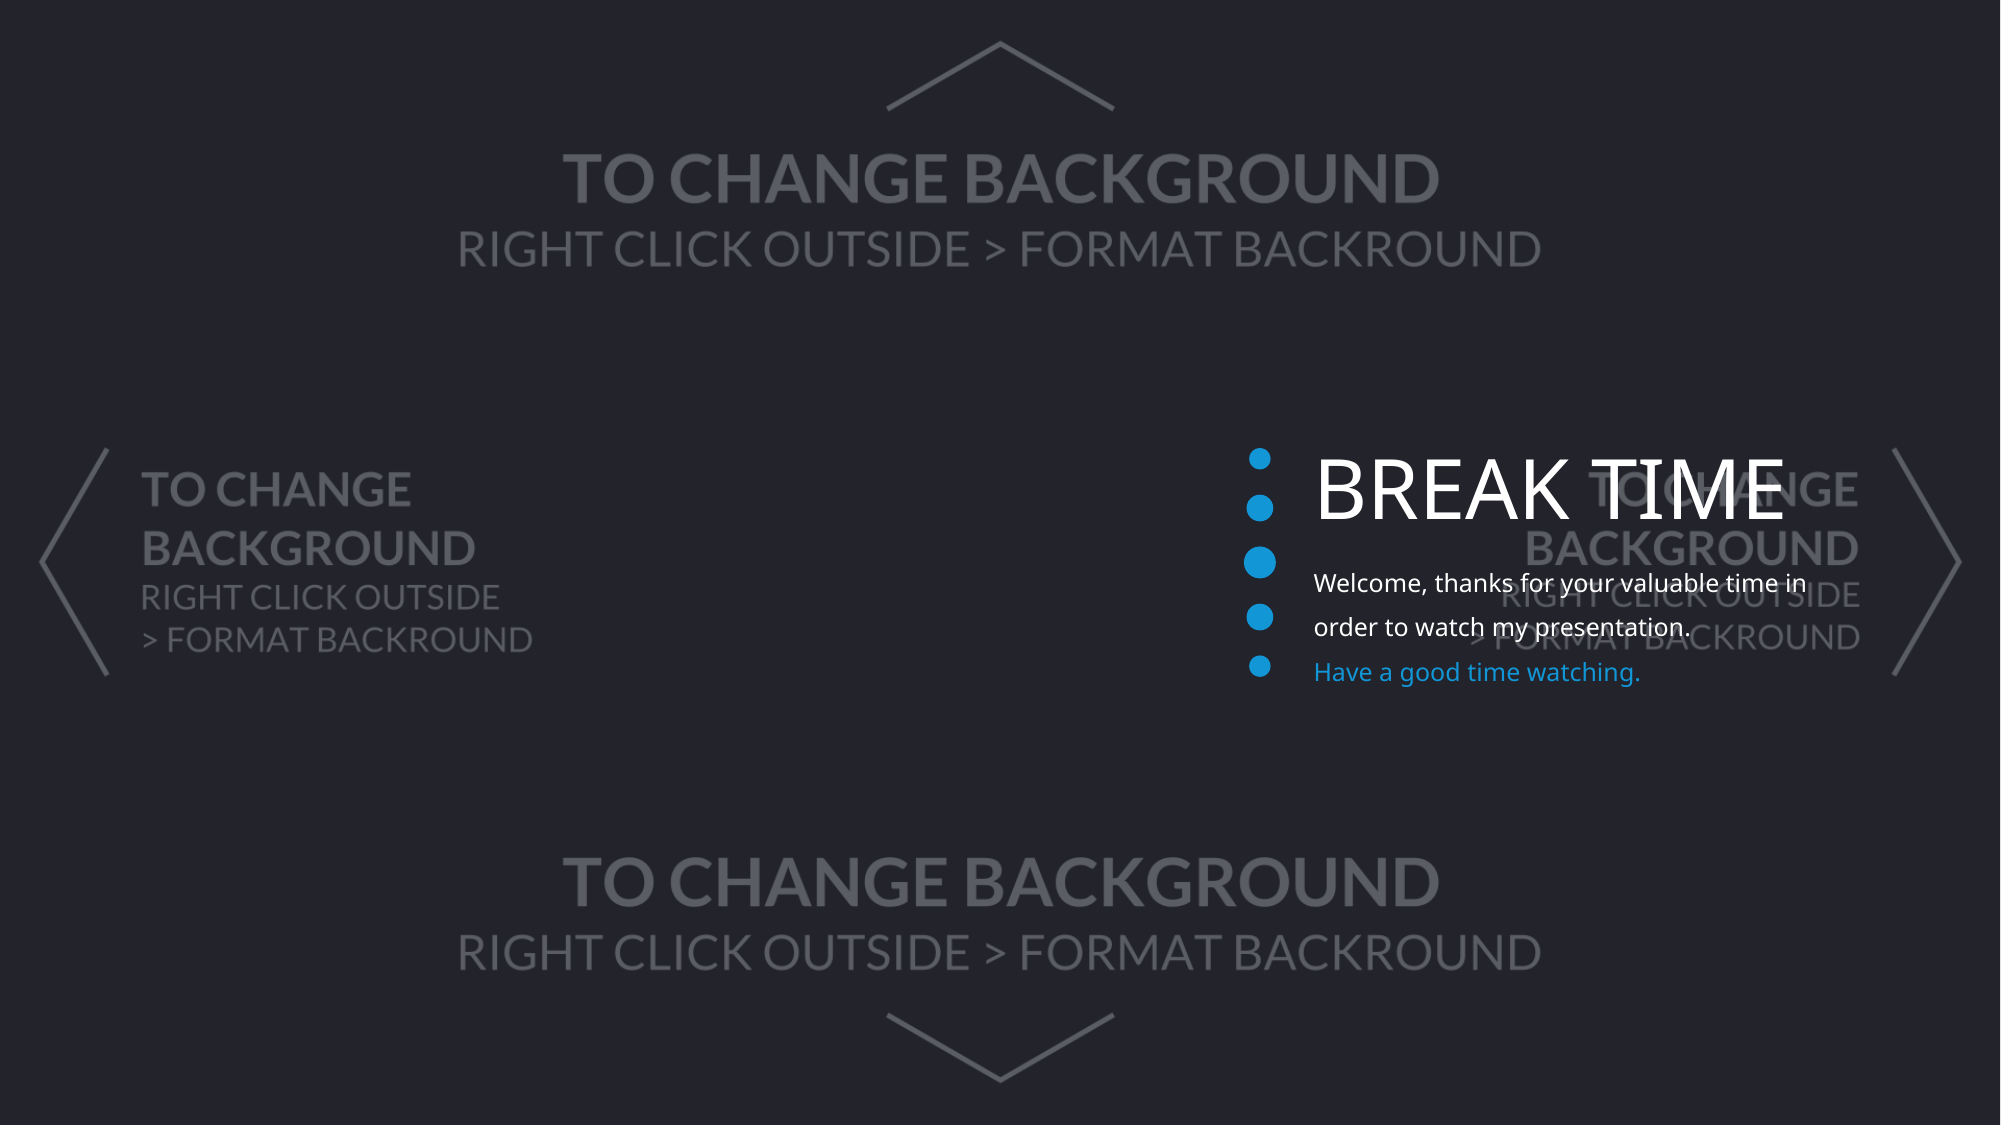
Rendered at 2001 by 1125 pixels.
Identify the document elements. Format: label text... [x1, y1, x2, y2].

text_box [1248, 447, 1272, 471]
text_box Welcome, thanks for your valuable time in order to watch my presentation. Have a good time watching. [1298, 544, 1885, 695]
text_box BREAK TIME [1298, 428, 1885, 544]
text_box [1245, 602, 1275, 632]
text_box [1242, 545, 1277, 580]
text_box [1245, 493, 1275, 523]
text_box [1248, 654, 1272, 678]
